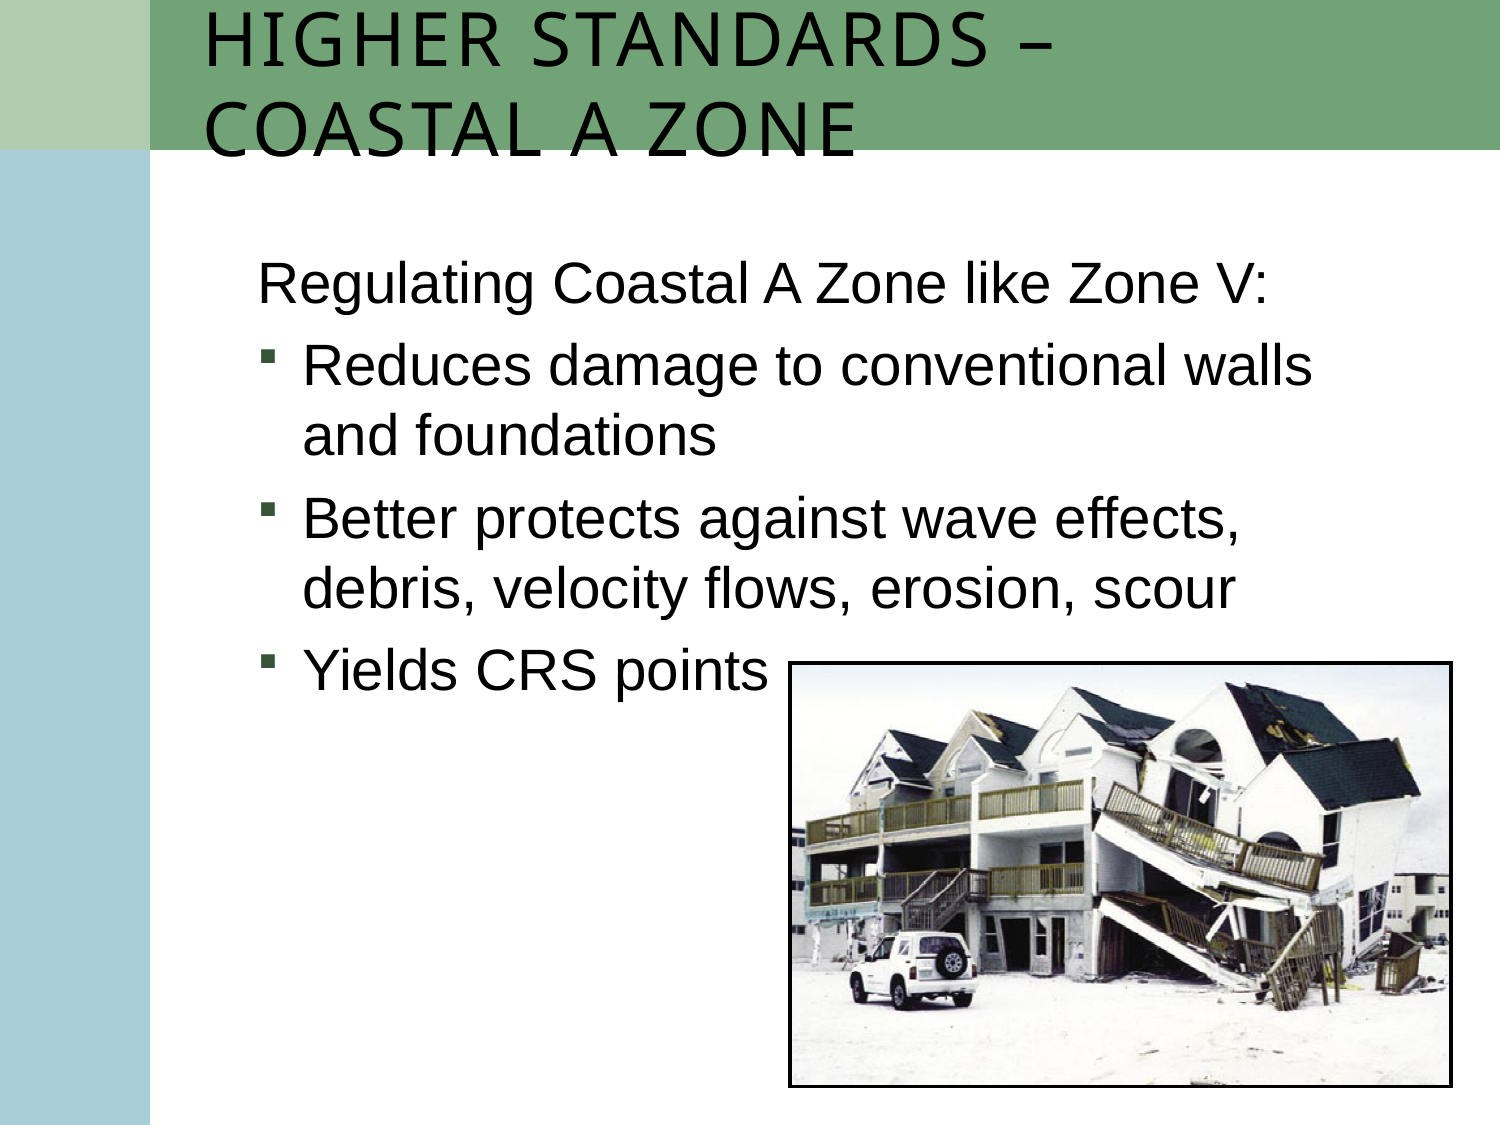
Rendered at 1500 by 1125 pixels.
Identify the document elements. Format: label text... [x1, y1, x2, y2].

picture [774, 649, 1466, 1094]
list Regulating Coastal A Zone like Zone V: Reduces damage to conventional walls and foundations Better protects against wave effects, debris, velocity flows, erosion, scour Yields CRS points [212, 237, 1413, 563]
title Higher Standards – Coastal A Zone [187, 0, 1438, 163]
